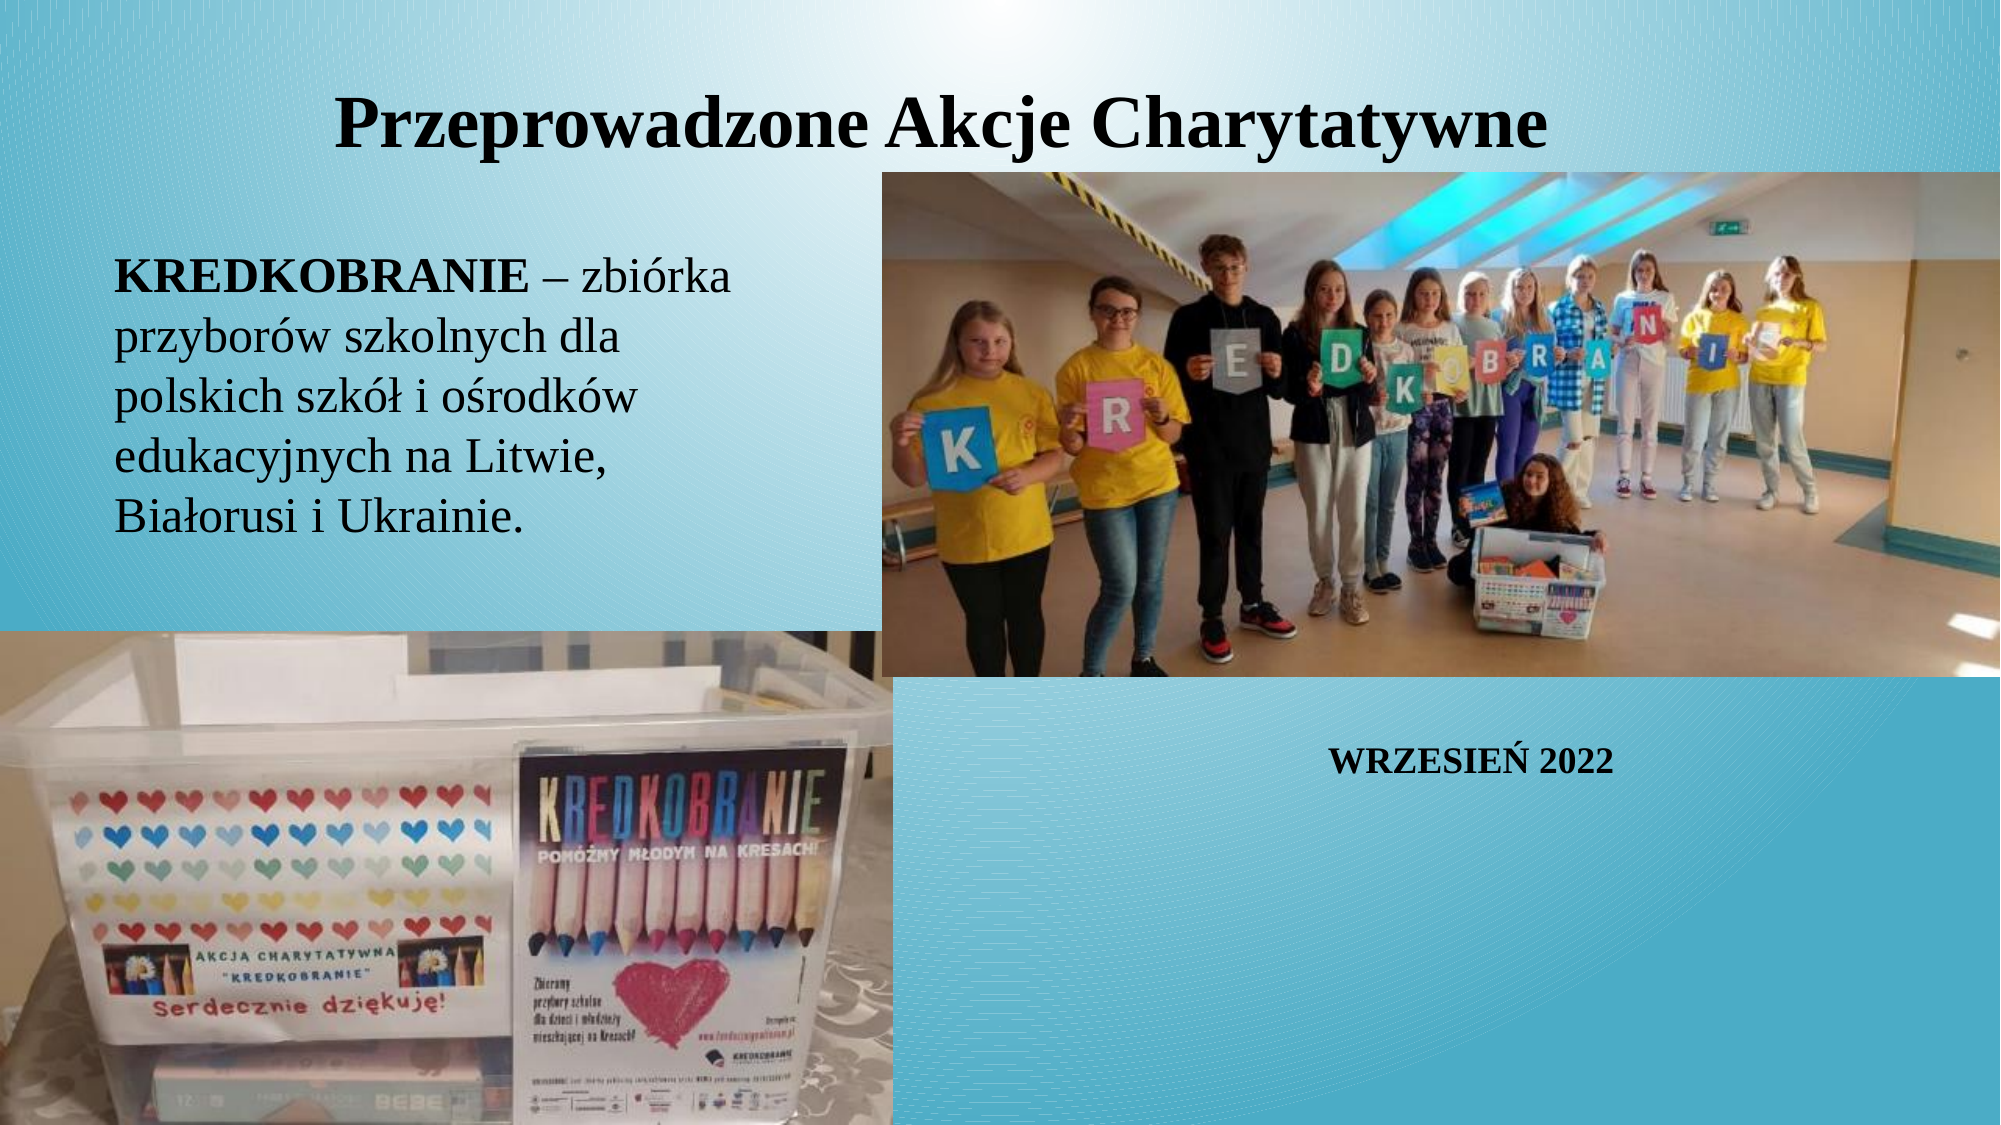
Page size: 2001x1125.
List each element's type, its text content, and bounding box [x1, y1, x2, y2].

list KREDKOBRANIE – zbiórka przyborów szkolnych dla polskich szkół i ośrodków edukacyjnych na Litwie, Białorusi i Ukrainie. [99, 235, 758, 629]
title Przeprowadzone Akcje Charytatywne [99, 0, 1803, 171]
picture [0, 630, 894, 1125]
text_box WRZESIEŃ 2022 [1313, 728, 1638, 789]
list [881, 172, 2000, 677]
